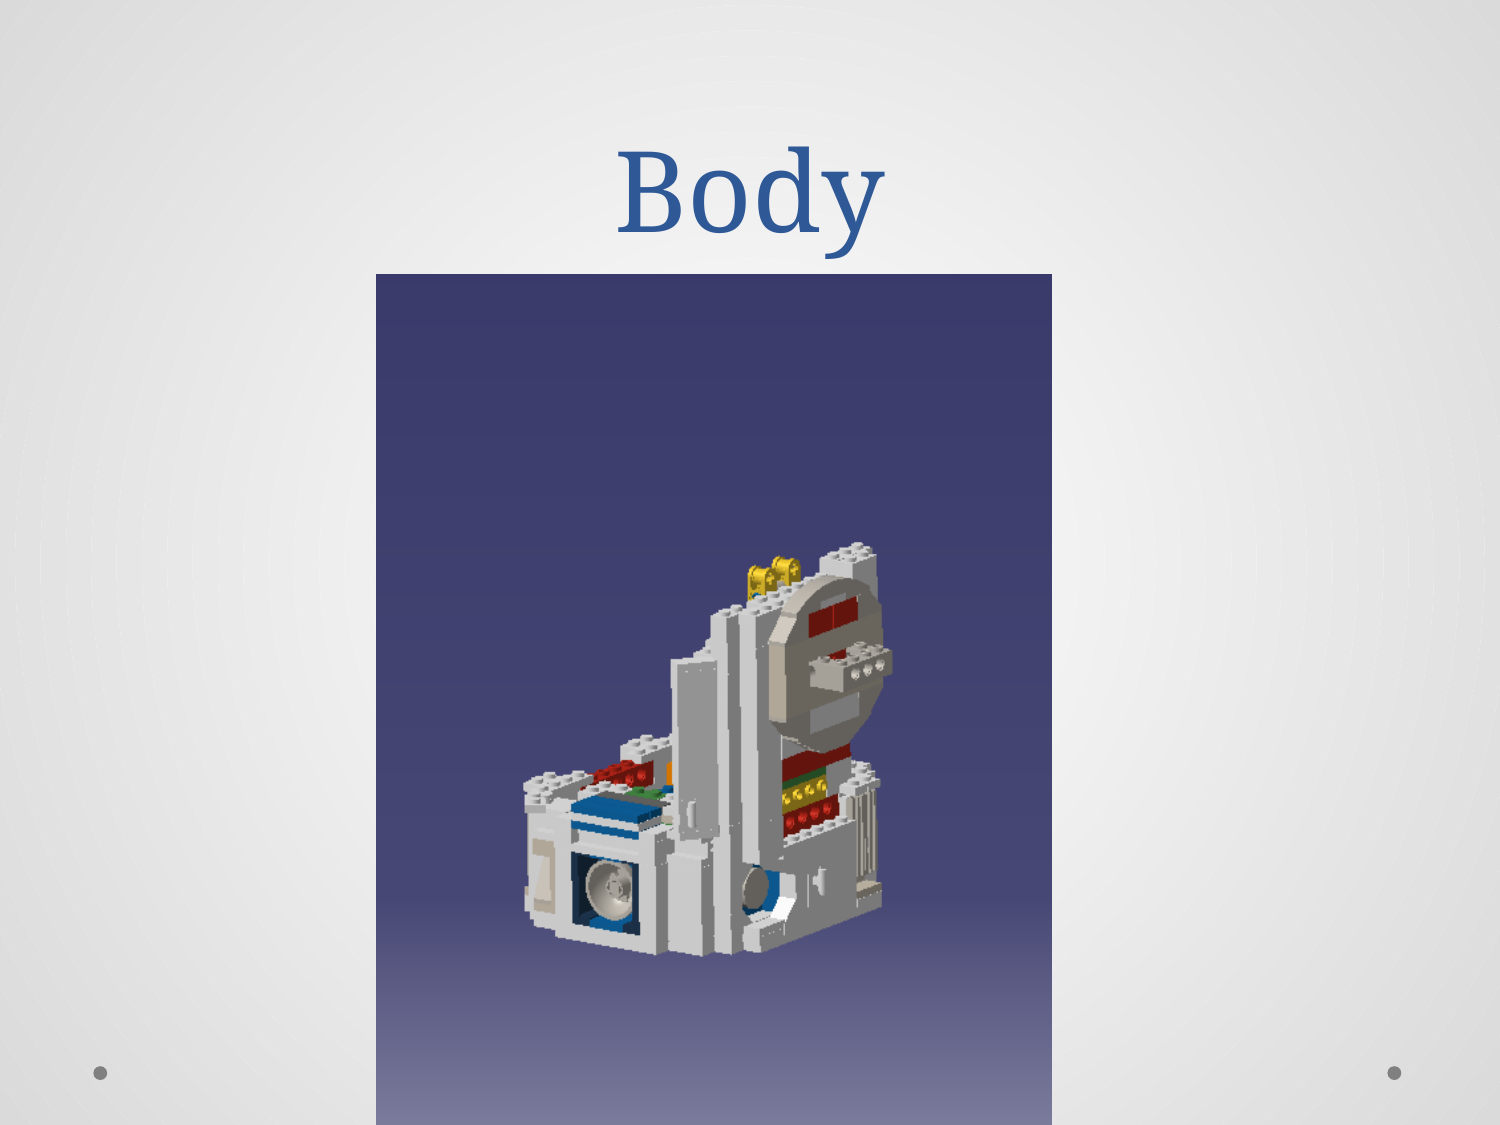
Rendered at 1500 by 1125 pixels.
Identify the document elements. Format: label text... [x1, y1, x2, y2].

picture [376, 274, 1052, 1125]
title Body [75, 0, 1425, 263]
